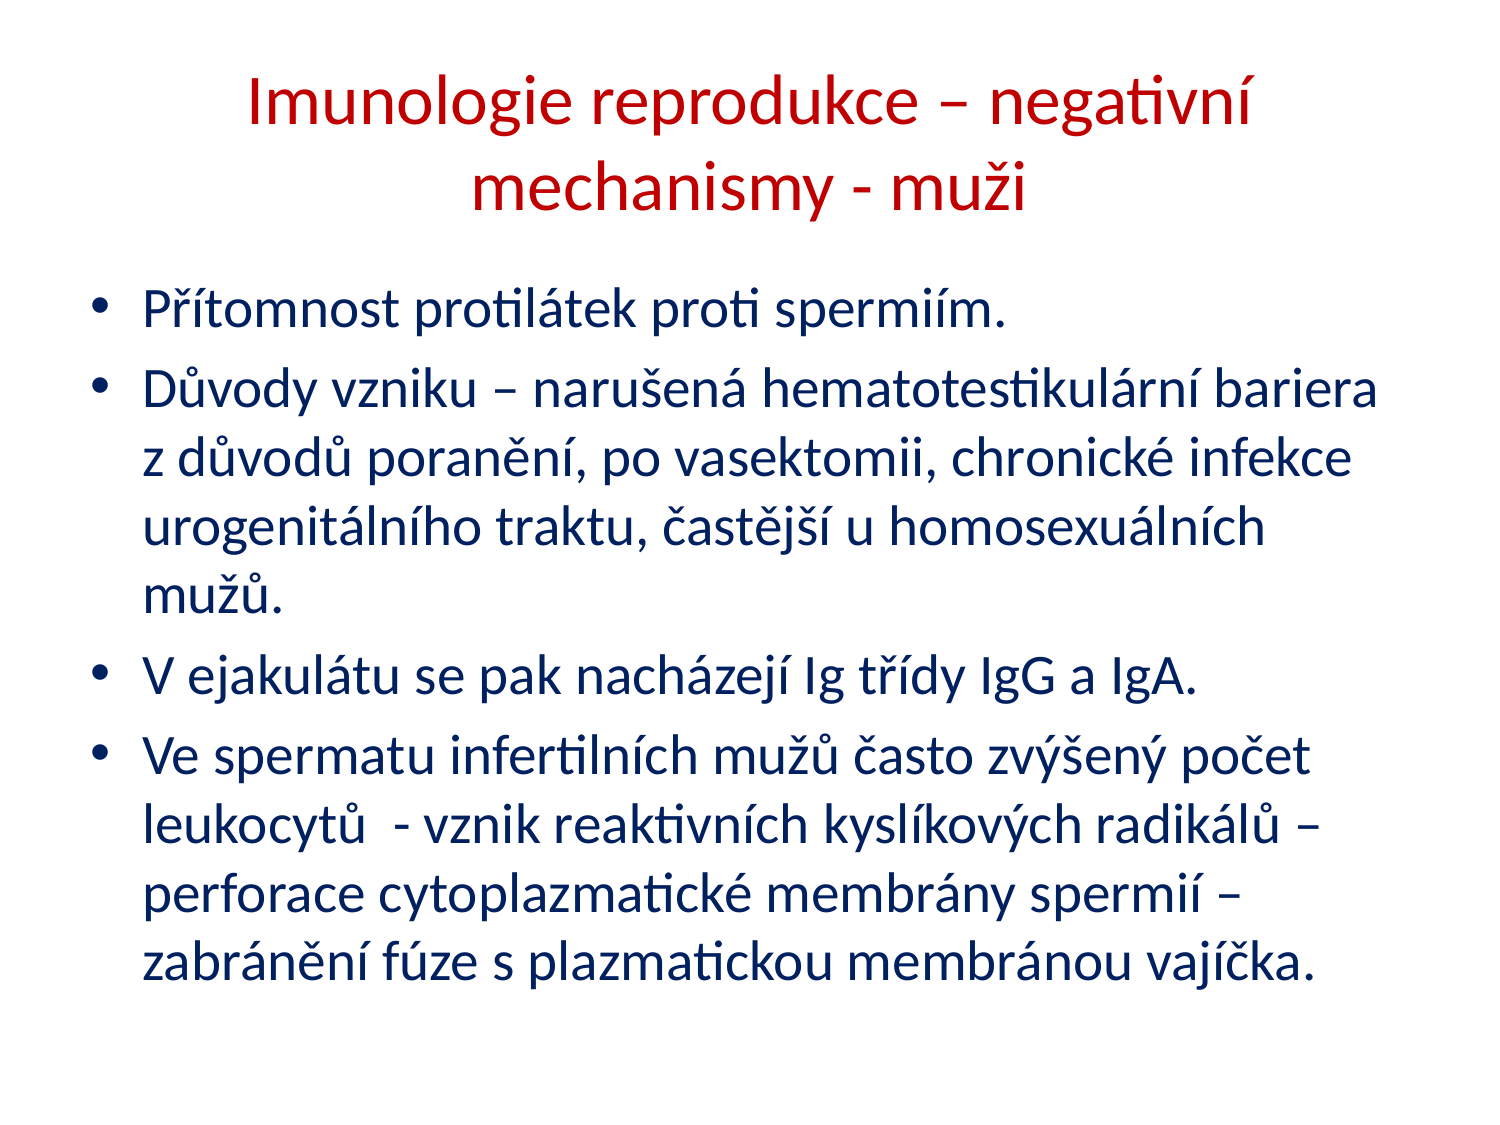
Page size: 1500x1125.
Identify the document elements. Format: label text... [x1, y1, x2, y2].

list Přítomnost protilátek proti spermiím. Důvody vzniku – narušená hematotestikulární bariera z důvodů poranění, po vasektomii, chronické infekce urogenitálního traktu, častější u homosexuálních mužů. V ejakulátu se pak nacházejí Ig třídy IgG a IgA. Ve spermatu infertilních mužů často zvýšený počet leukocytů - vznik reaktivních kyslíkových radikálů – perforace cytoplazmatické membrány spermií – zabránění fúze s plazmatickou membránou vajíčka. [75, 262, 1425, 1005]
title Imunologie reprodukce – negativní mechanismy - muži [75, 45, 1425, 233]
